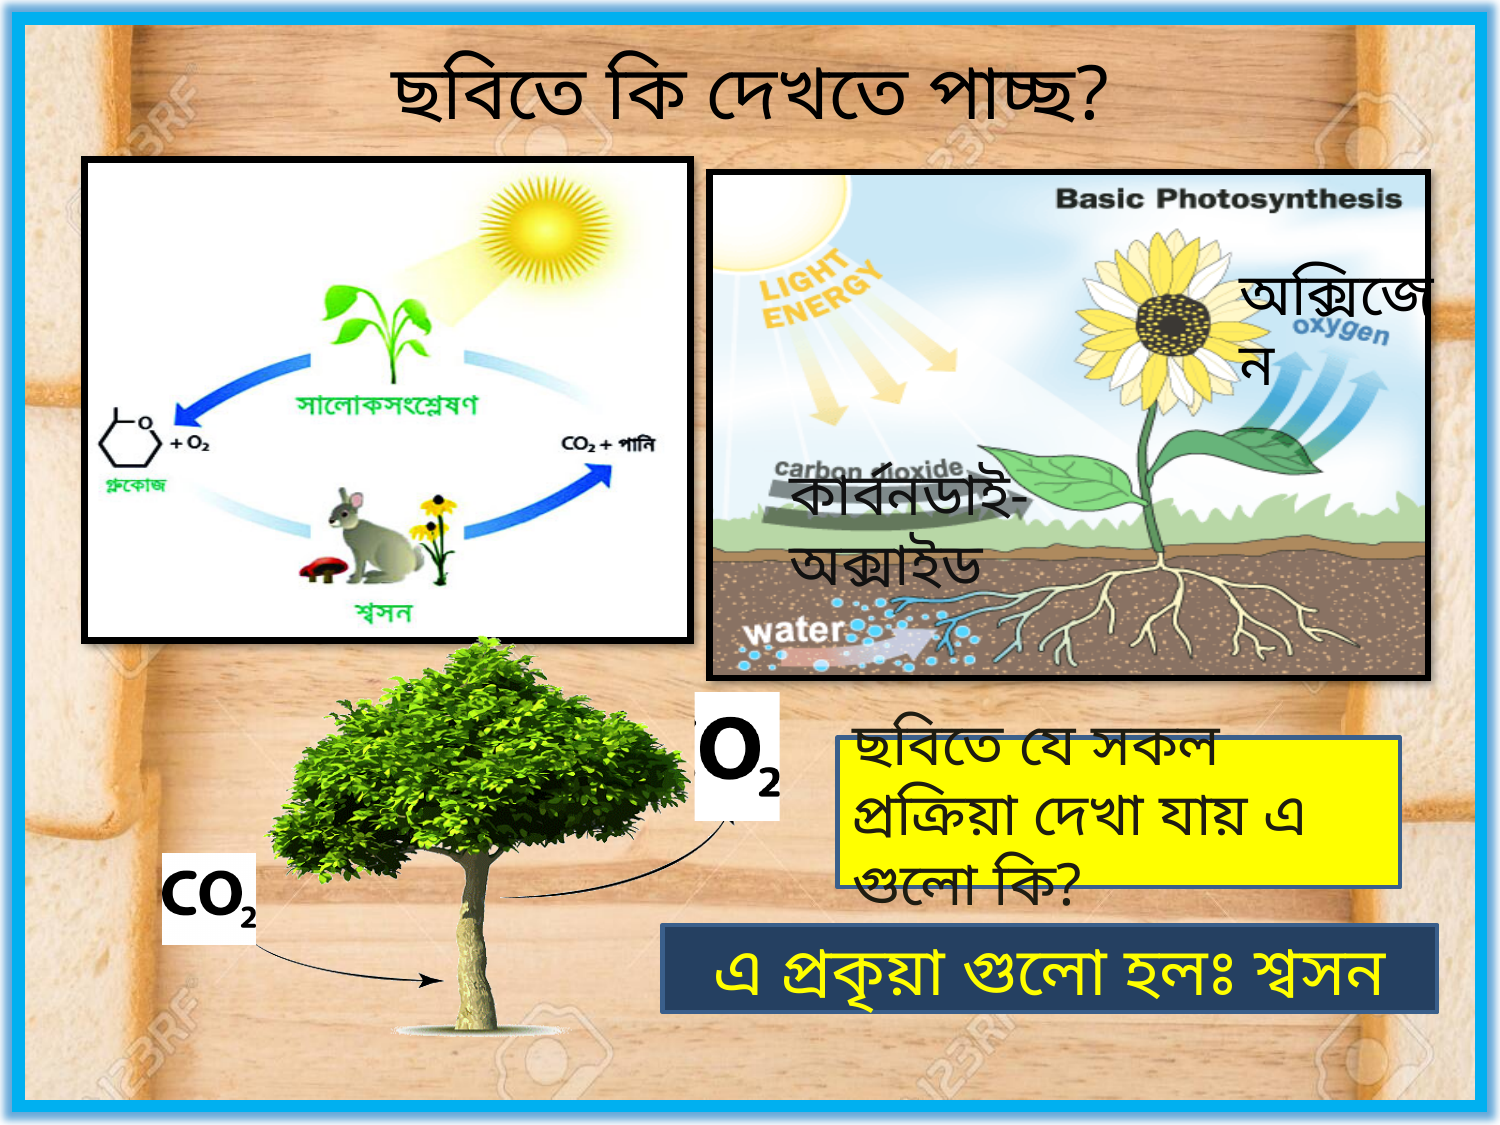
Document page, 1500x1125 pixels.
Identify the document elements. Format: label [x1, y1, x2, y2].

picture [26, 26, 1474, 1099]
text_box [162, 624, 813, 1076]
